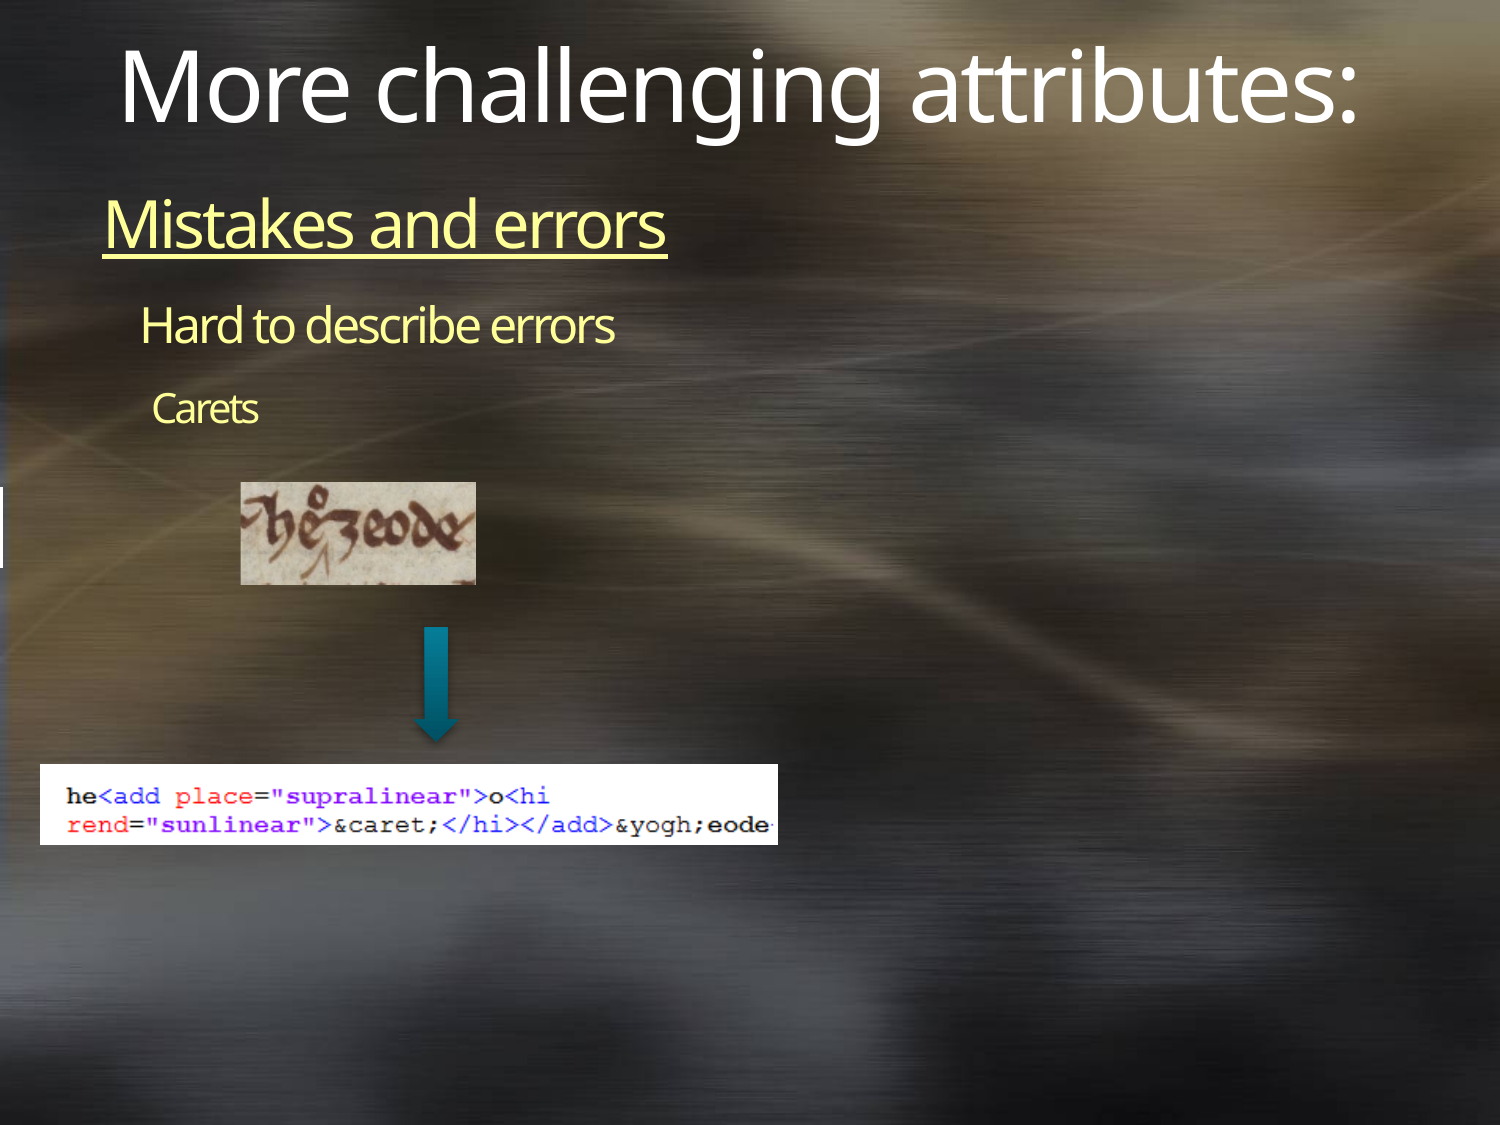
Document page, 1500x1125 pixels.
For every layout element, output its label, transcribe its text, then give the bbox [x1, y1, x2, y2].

picture [0, 0, 1500, 1125]
text_box [413, 627, 459, 742]
text_box Hard to describe errors [124, 286, 645, 406]
text_box Mistakes and errors [87, 174, 1325, 270]
title More challenging attributes: [63, 36, 1439, 146]
text_box Carets [136, 374, 284, 440]
